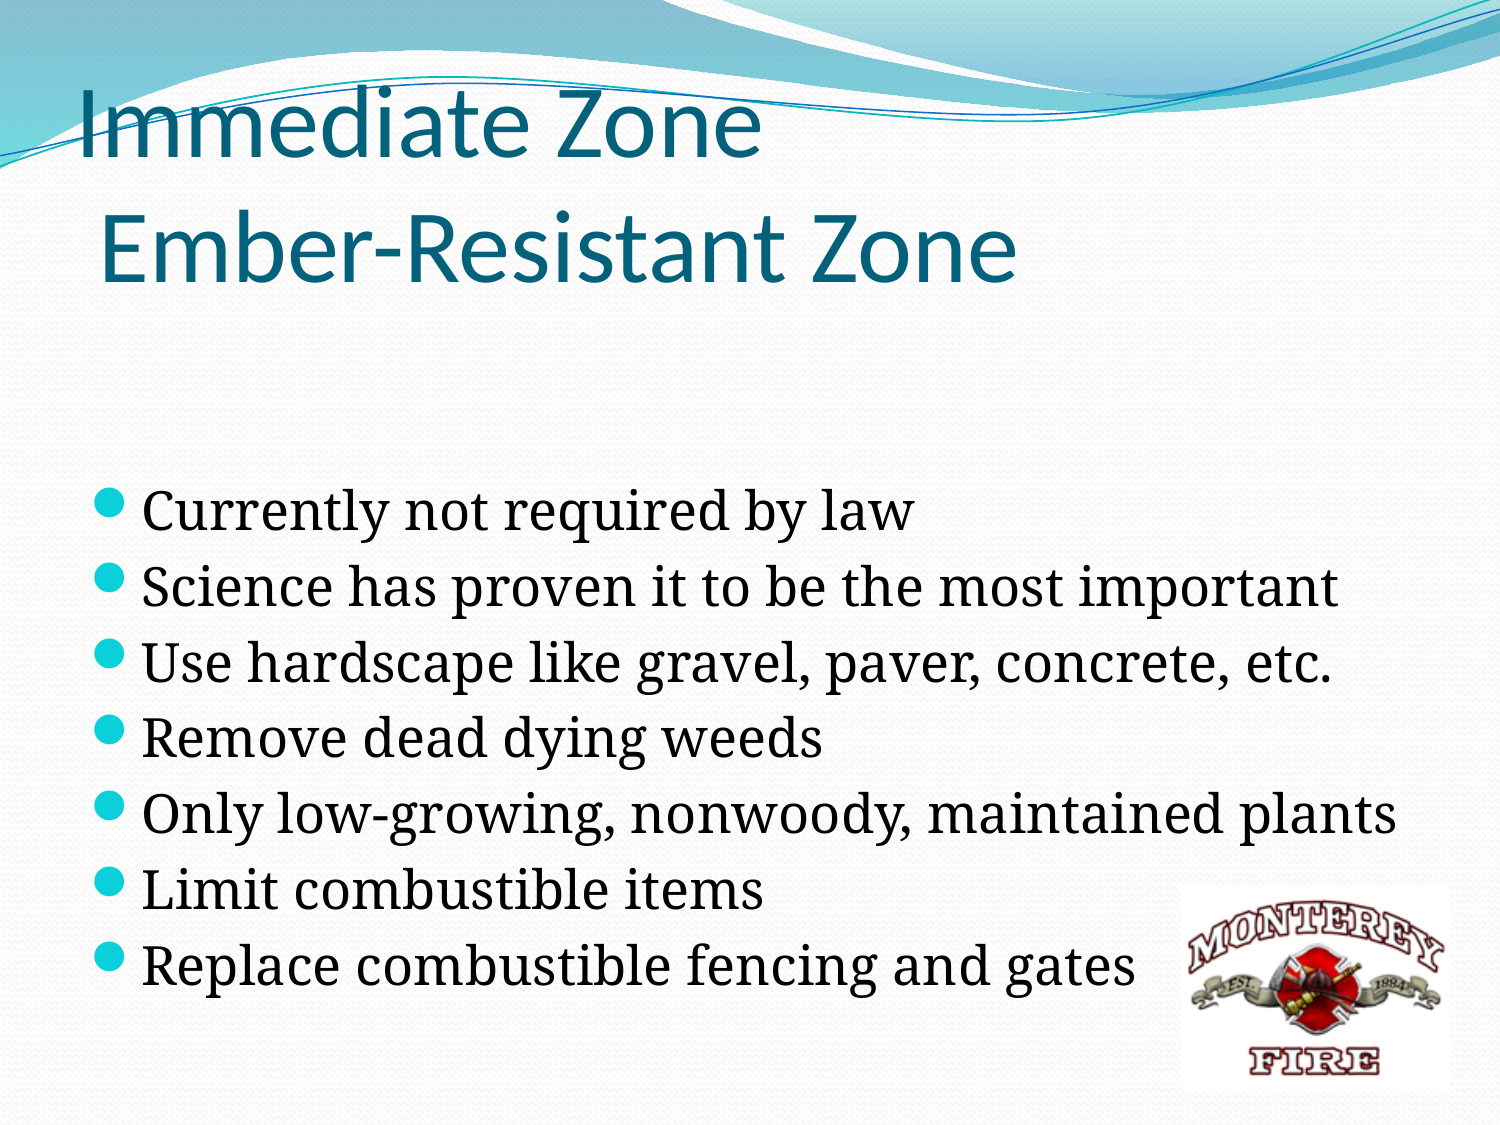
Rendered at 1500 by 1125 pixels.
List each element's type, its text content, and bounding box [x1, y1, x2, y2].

list Currently not required by law Science has proven it to be the most important Use hardscape like gravel, paver, concrete, etc. Remove dead dying weeds Only low-growing, nonwoody, maintained plants Limit combustible items Replace combustible fencing and gates [74, 317, 1426, 1038]
title Immediate Zone Ember-Resistant Zone [74, 115, 1426, 304]
picture [1181, 887, 1450, 1091]
